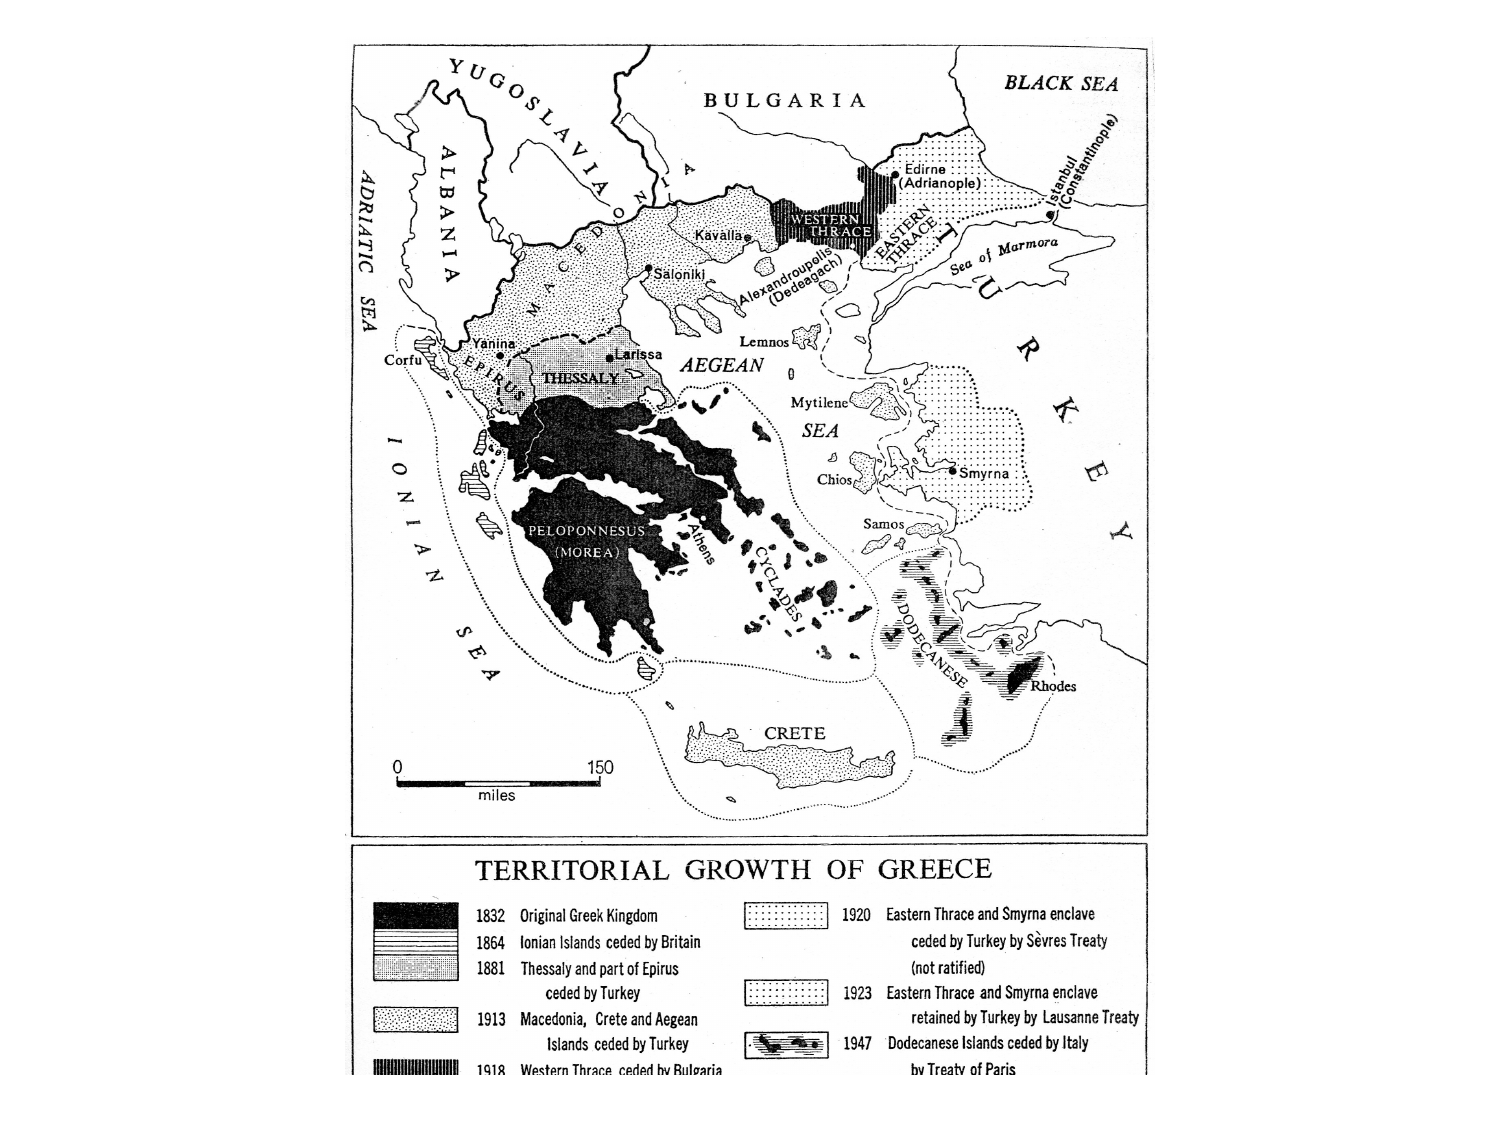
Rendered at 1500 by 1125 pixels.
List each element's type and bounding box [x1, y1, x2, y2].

list [345, 37, 1155, 1076]
